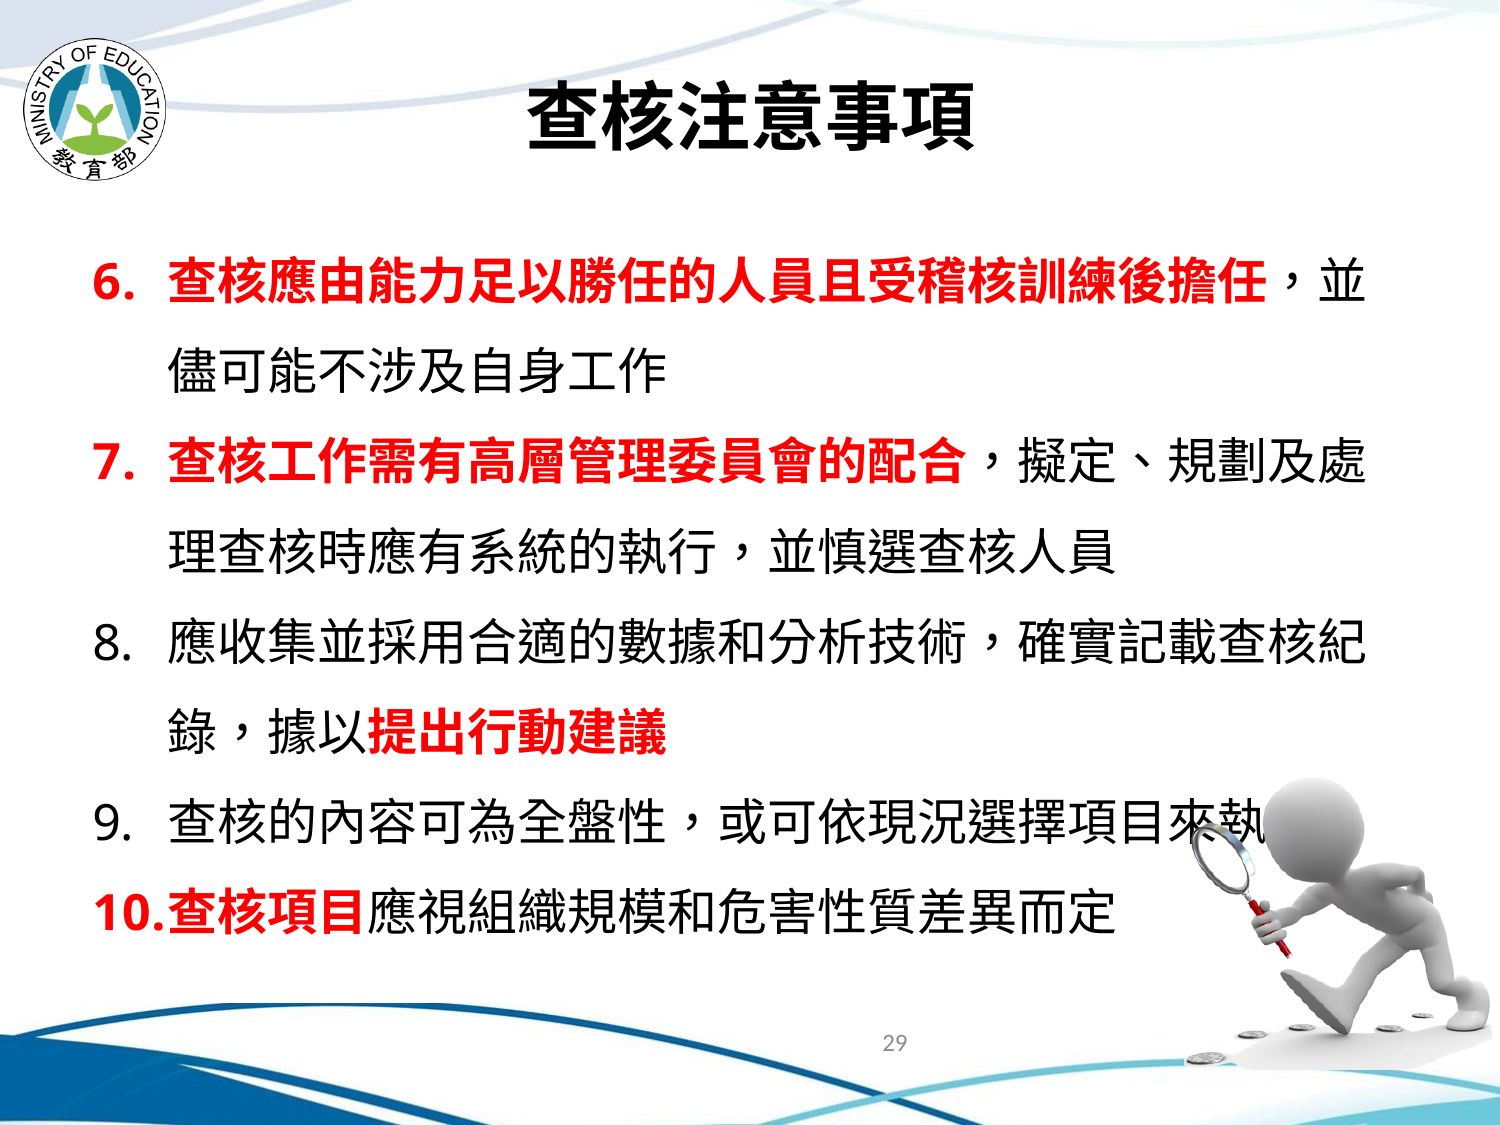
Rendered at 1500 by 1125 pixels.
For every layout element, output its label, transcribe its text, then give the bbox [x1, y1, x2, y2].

picture [0, 761, 1500, 1125]
slide_number 29 [572, 1011, 923, 1072]
picture [0, 0, 1499, 182]
title 查核注意事項 [75, 45, 1425, 185]
list 查核應由能力足以勝任的人員且受稽核訓練後擔任，並儘可能不涉及自身工作 查核工作需有高層管理委員會的配合，擬定、規劃及處理查核時應有系統的執行，並慎選查核人員 應收集並採用合適的數據和分析技術，確實記載查核紀錄，據以提出行動建議 查核的內容可為全盤性，或可依現況選擇項目來執行 查核項目應視組織規模和危害性質差異而定 [17, 212, 1425, 1012]
